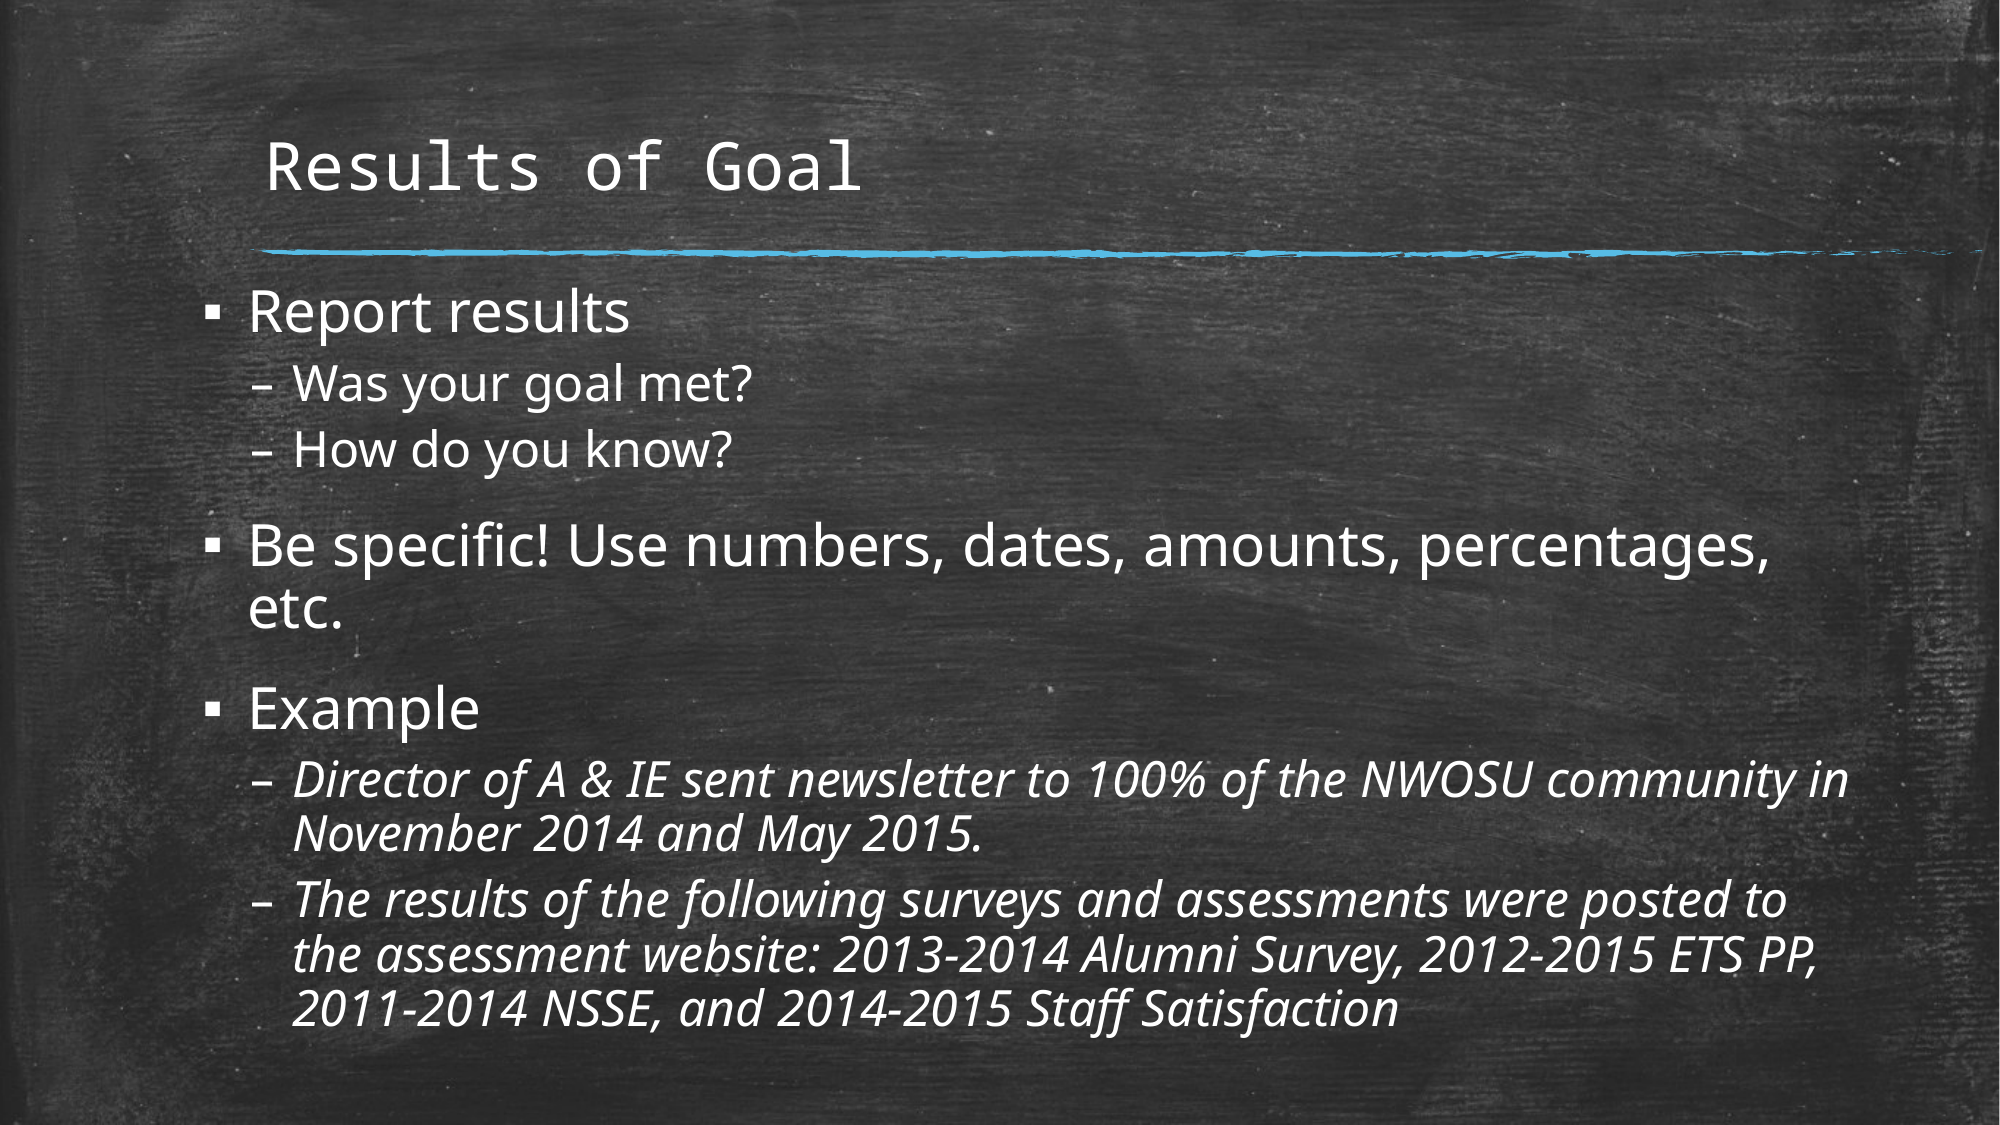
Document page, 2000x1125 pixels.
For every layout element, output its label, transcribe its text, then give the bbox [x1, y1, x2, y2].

title Results of Goal [249, 45, 1750, 213]
list Report results Was your goal met? How do you know? Be specific! Use numbers, dates, amounts, percentages, etc. Example Director of A & IE sent newsletter to 100% of the NWOSU community in November 2014 and May 2015. The results of the following surveys and assessments were posted to the assessment website: 2013-2014 Alumni Survey, 2012-2015 ETS PP, 2011-2014 NSSE, and 2014-2015 Staff Satisfaction [187, 275, 1875, 1063]
